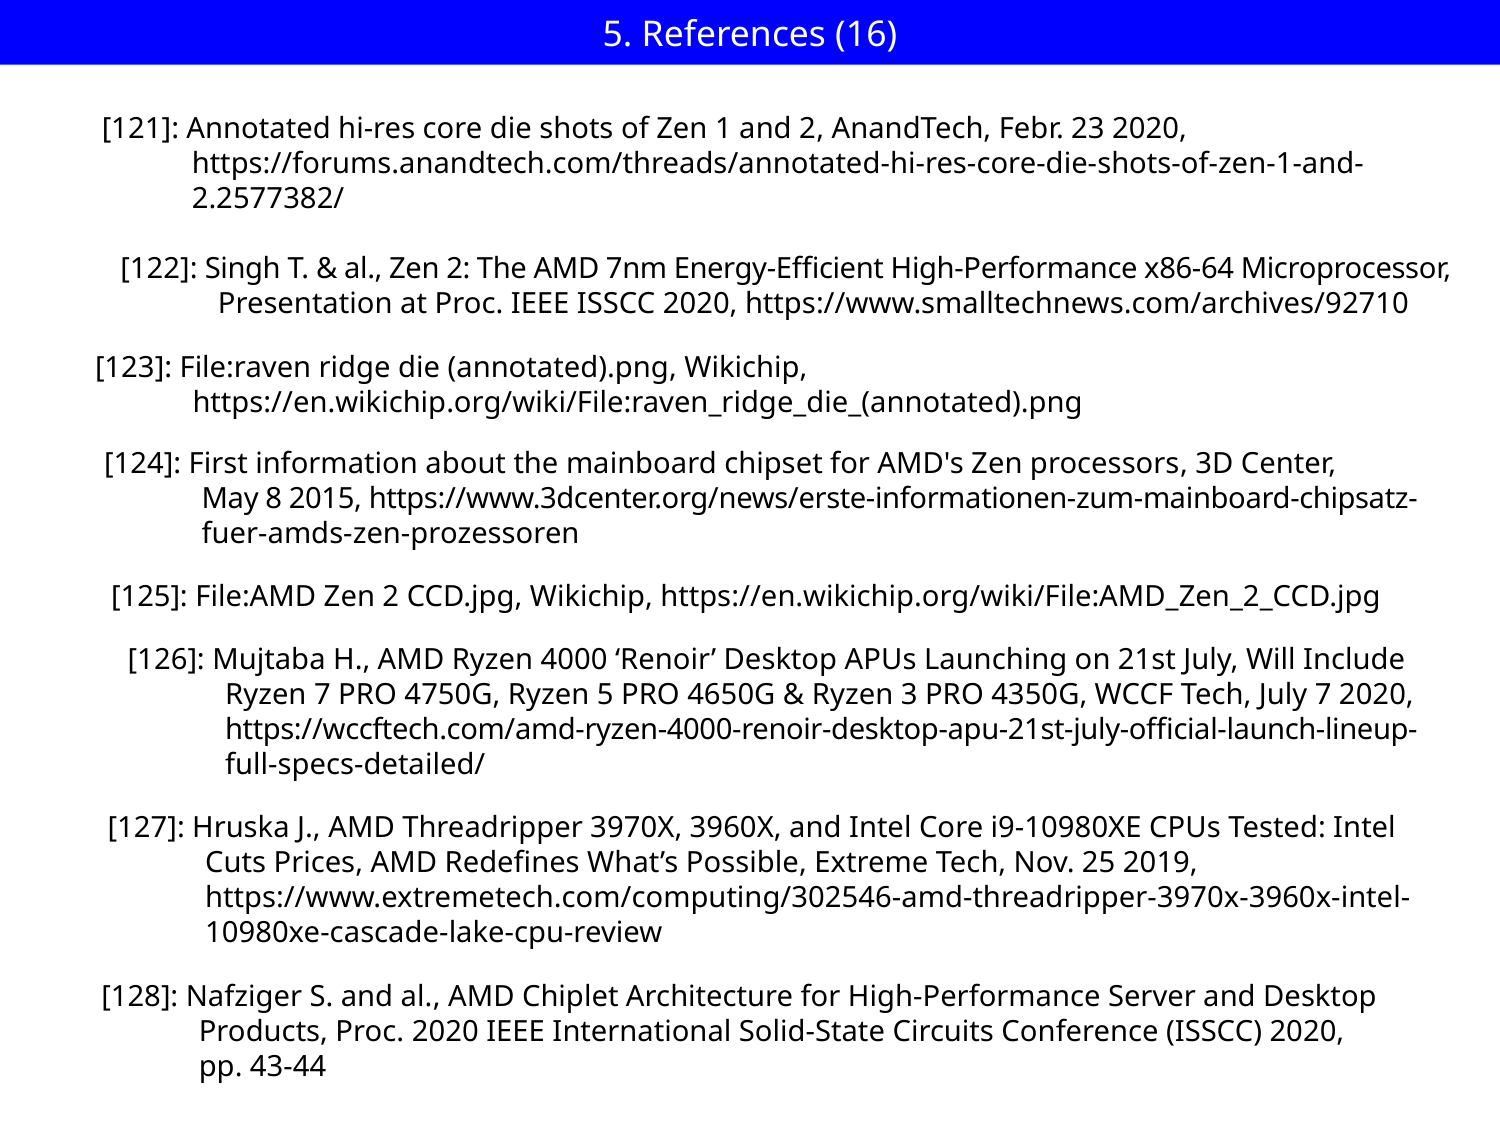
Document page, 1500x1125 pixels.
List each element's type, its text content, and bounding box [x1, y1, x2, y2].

text_box [128]: Nafziger S. and al., AMD Chiplet Architecture for High-Performance Server and Desktop Products, Proc. 2020 IEEE International Solid-State Circuits Conference (ISSCC) 2020, pp. 43-44 [86, 969, 1400, 1090]
text_box [127]: Hruska J., AMD Threadripper 3970X, 3960X, and Intel Core i9-10980XE CPUs Tested: Intel Cuts Prices, AMD Redefines What’s Possible, Extreme Tech, Nov. 25 2019, https://www.extremetech.com/computing/302546-amd-threadripper-3970x-3960x-intel- 10980xe-cascade-lake-cpu-review [92, 800, 1427, 956]
title 5. References (16) [0, 0, 1500, 65]
text_box [122]: Singh T. & al., Zen 2: The AMD 7nm Energy-Efficient High-Performance x86-64 Microprocessor, Presentation at Proc. IEEE ISSCC 2020, https://www.smalltechnews.com/archives/92710 [105, 241, 1466, 327]
text_box [126]: Mujtaba H., AMD Ryzen 4000 ‘Renoir’ Desktop APUs Launching on 21st July, Will Include Ryzen 7 PRO 4750G, Ryzen 5 PRO 4650G & Ryzen 3 PRO 4350G, WCCF Tech, July 7 2020, https://wccftech.com/amd-ryzen-4000-renoir-desktop-apu-21st-july-official-launch-lineup- full-specs-detailed/ [113, 633, 1433, 788]
text_box [125]: File:AMD Zen 2 CCD.jpg, Wikichip, https://en.wikichip.org/wiki/File:AMD_Zen_2_CCD.jpg [96, 569, 1397, 620]
text_box [123]: File:raven ridge die (annotated).png, Wikichip, https://en.wikichip.org/wiki/File:raven_ridge_die_(annotated).png [80, 340, 1099, 426]
text_box [121]: Annotated hi-res core die shots of Zen 1 and 2, AnandTech, Febr. 23 2020, https://forums.anandtech.com/threads/annotated-hi-res-core-die-shots-of-zen-1-and- 2.2577382/ [87, 102, 1381, 222]
text_box [124]: First information about the mainboard chipset for AMD's Zen processors, 3D Center, May 8 2015, https://www.3dcenter.org/news/erste-informationen-zum-mainboard-chipsatz- fuer-amds-zen-prozessoren [89, 437, 1433, 557]
